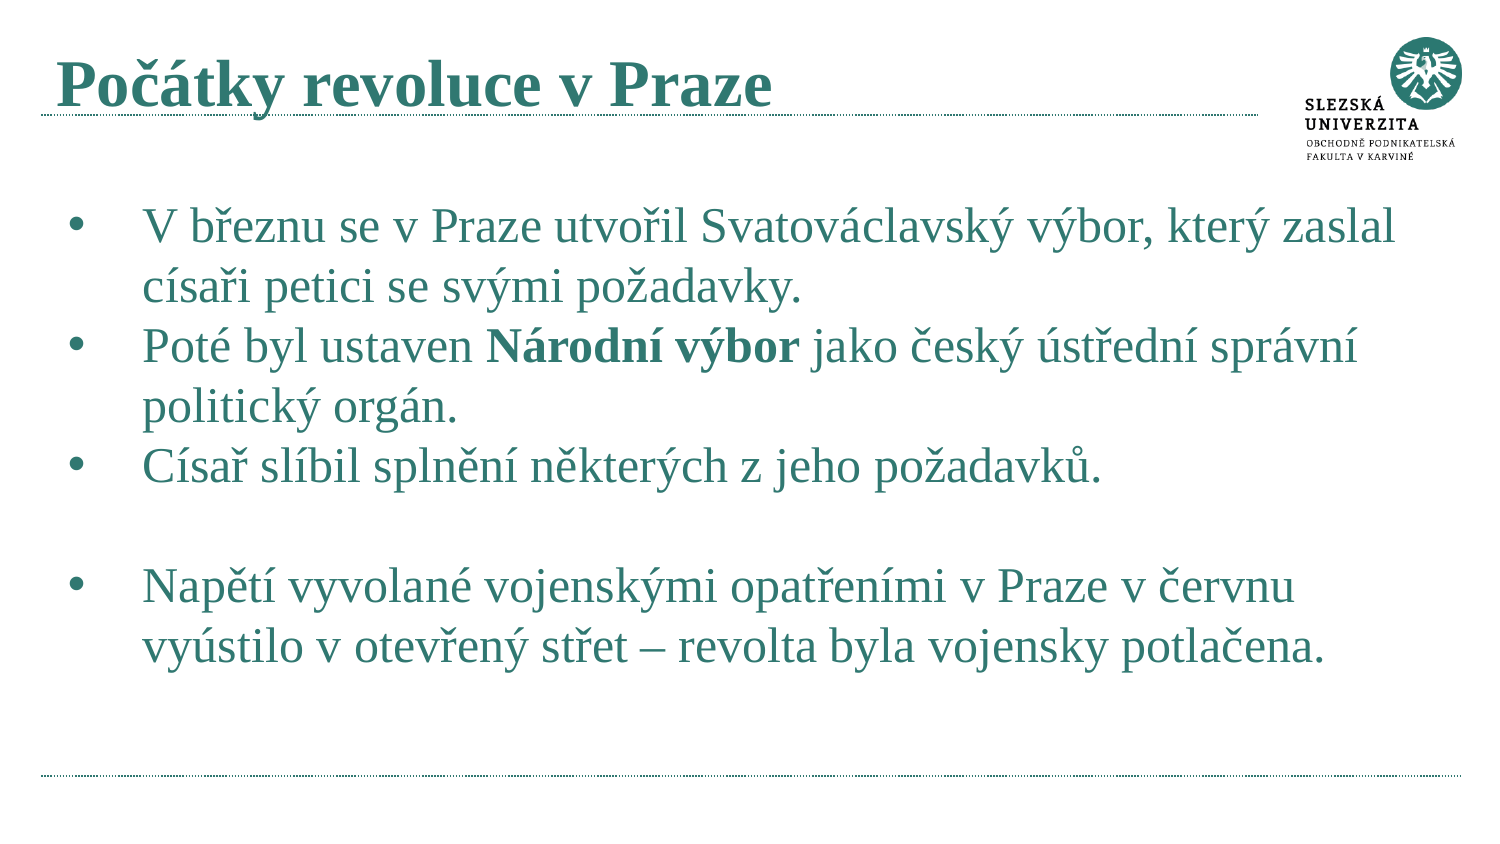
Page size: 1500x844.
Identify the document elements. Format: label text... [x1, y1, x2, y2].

text_box V březnu se v Praze utvořil Svatováclavský výbor, který zaslal císaři petici se svými požadavky. Poté byl ustaven Národní výbor jako český ústřední správní politický orgán. Císař slíbil splnění některých z jeho požadavků. Napětí vyvolané vojenskými opatřeními v Praze v červnu vyústilo v otevřený střet – revolta byla vojensky potlačena. [53, 185, 1436, 681]
title Počátky revoluce v Praze [41, 32, 1223, 151]
picture [1305, 37, 1462, 160]
